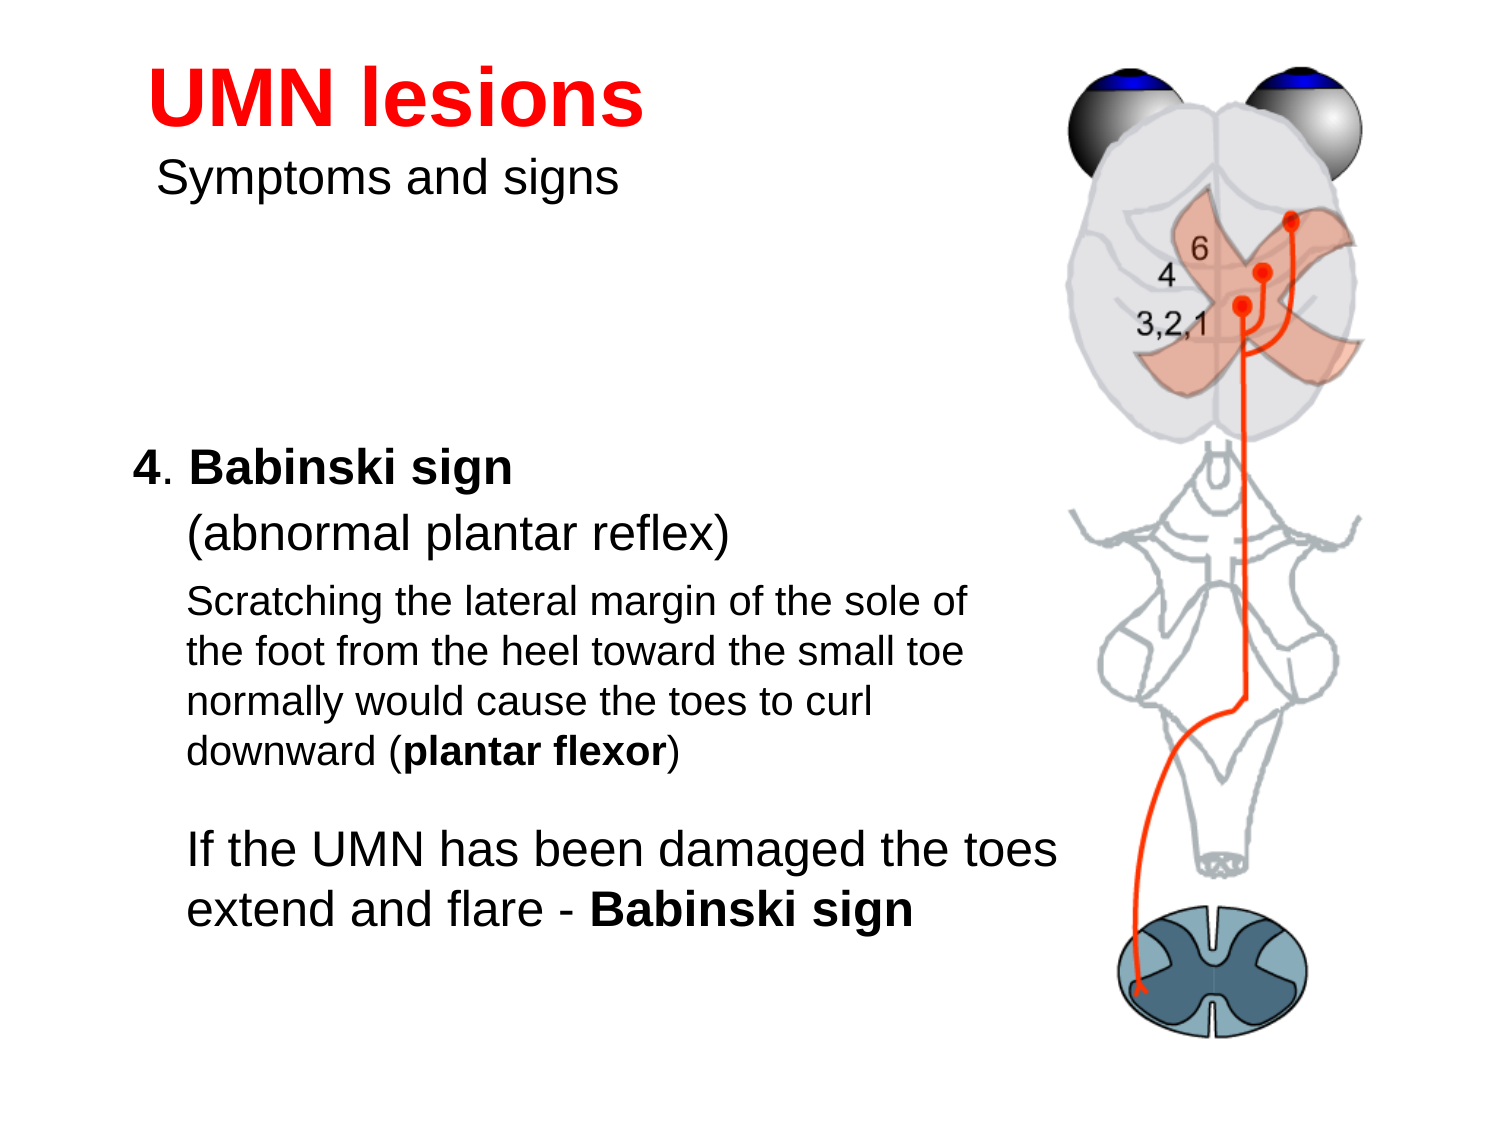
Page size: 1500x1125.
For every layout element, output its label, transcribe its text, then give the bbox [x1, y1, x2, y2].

text_box UMN lesions [132, 36, 662, 151]
text_box If the UMN has been damaged the toes extend and flare - Babinski sign [171, 809, 1055, 944]
text_box 4. Babinski sign [118, 427, 529, 502]
text_box Symptoms and signs [141, 136, 675, 212]
text_box Scratching the lateral margin of the sole of the foot from the heel toward the small toe normally would cause the toes to curl downward (plantar flexor) [171, 566, 1029, 782]
picture [1060, 56, 1368, 1043]
text_box (abnormal plantar reflex) [171, 492, 746, 568]
